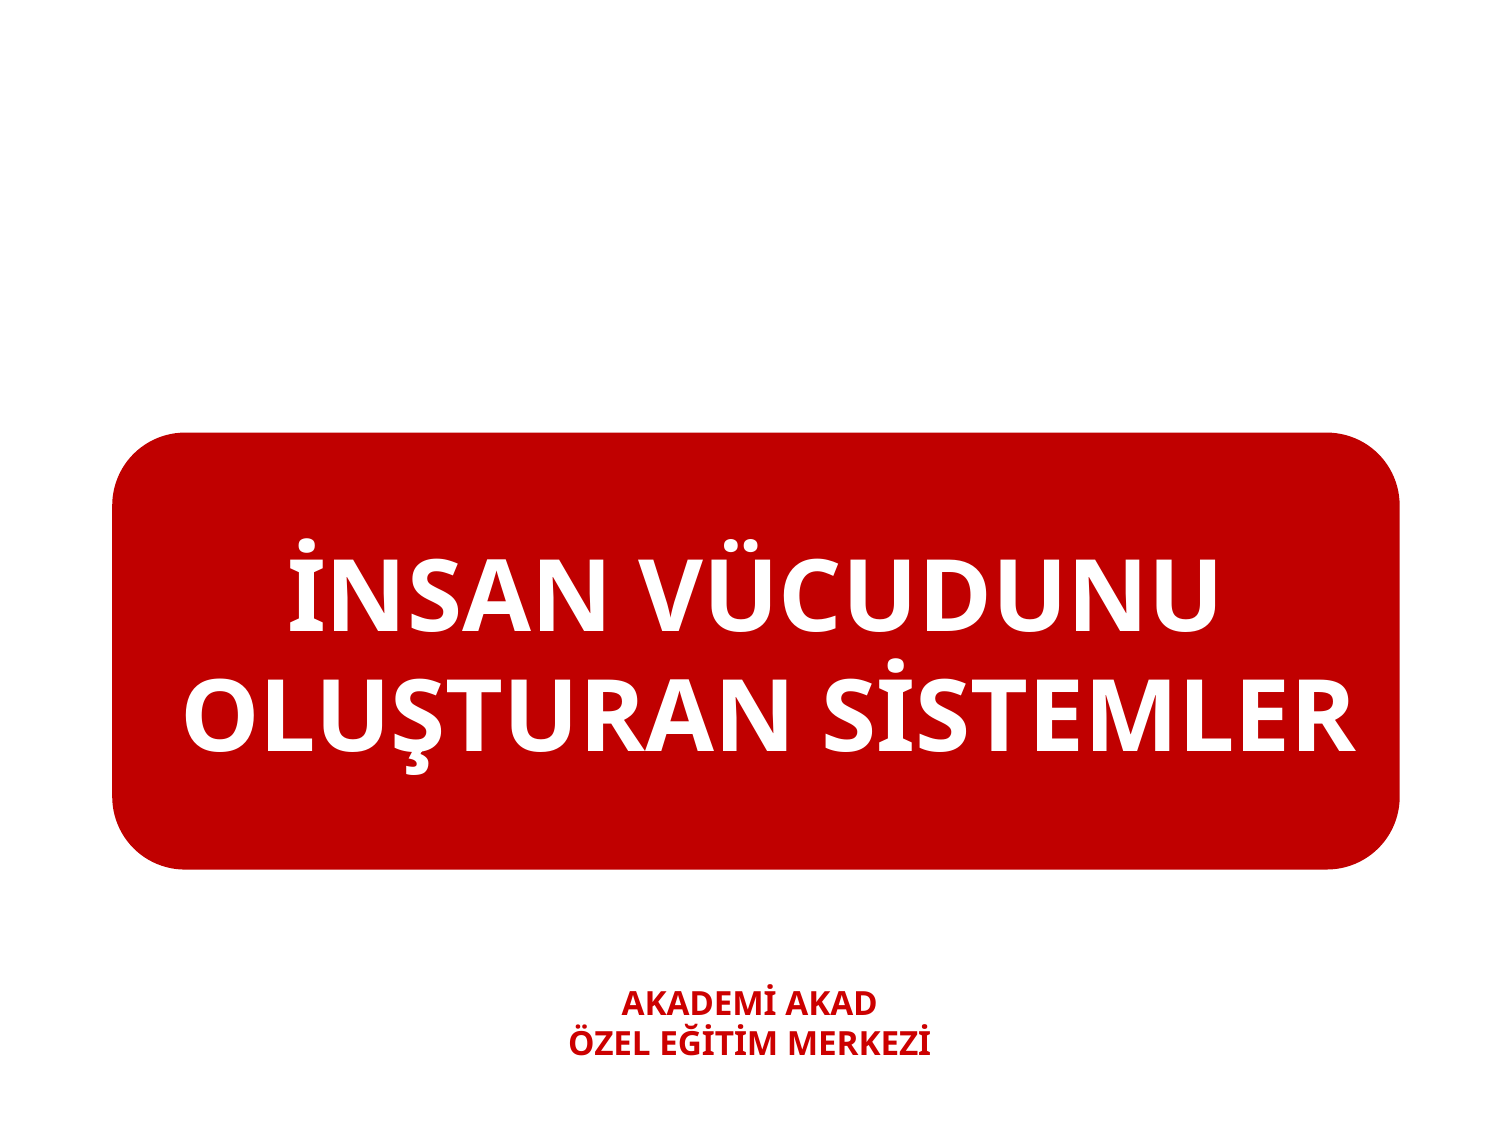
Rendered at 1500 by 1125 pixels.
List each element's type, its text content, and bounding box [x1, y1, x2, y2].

text_box İNSAN VÜCUDUNU OLUŞTURAN SİSTEMLER [112, 432, 1400, 870]
text_box AKADEMİ AKAD ÖZEL EĞİTİM MERKEZİ [0, 974, 1500, 1070]
